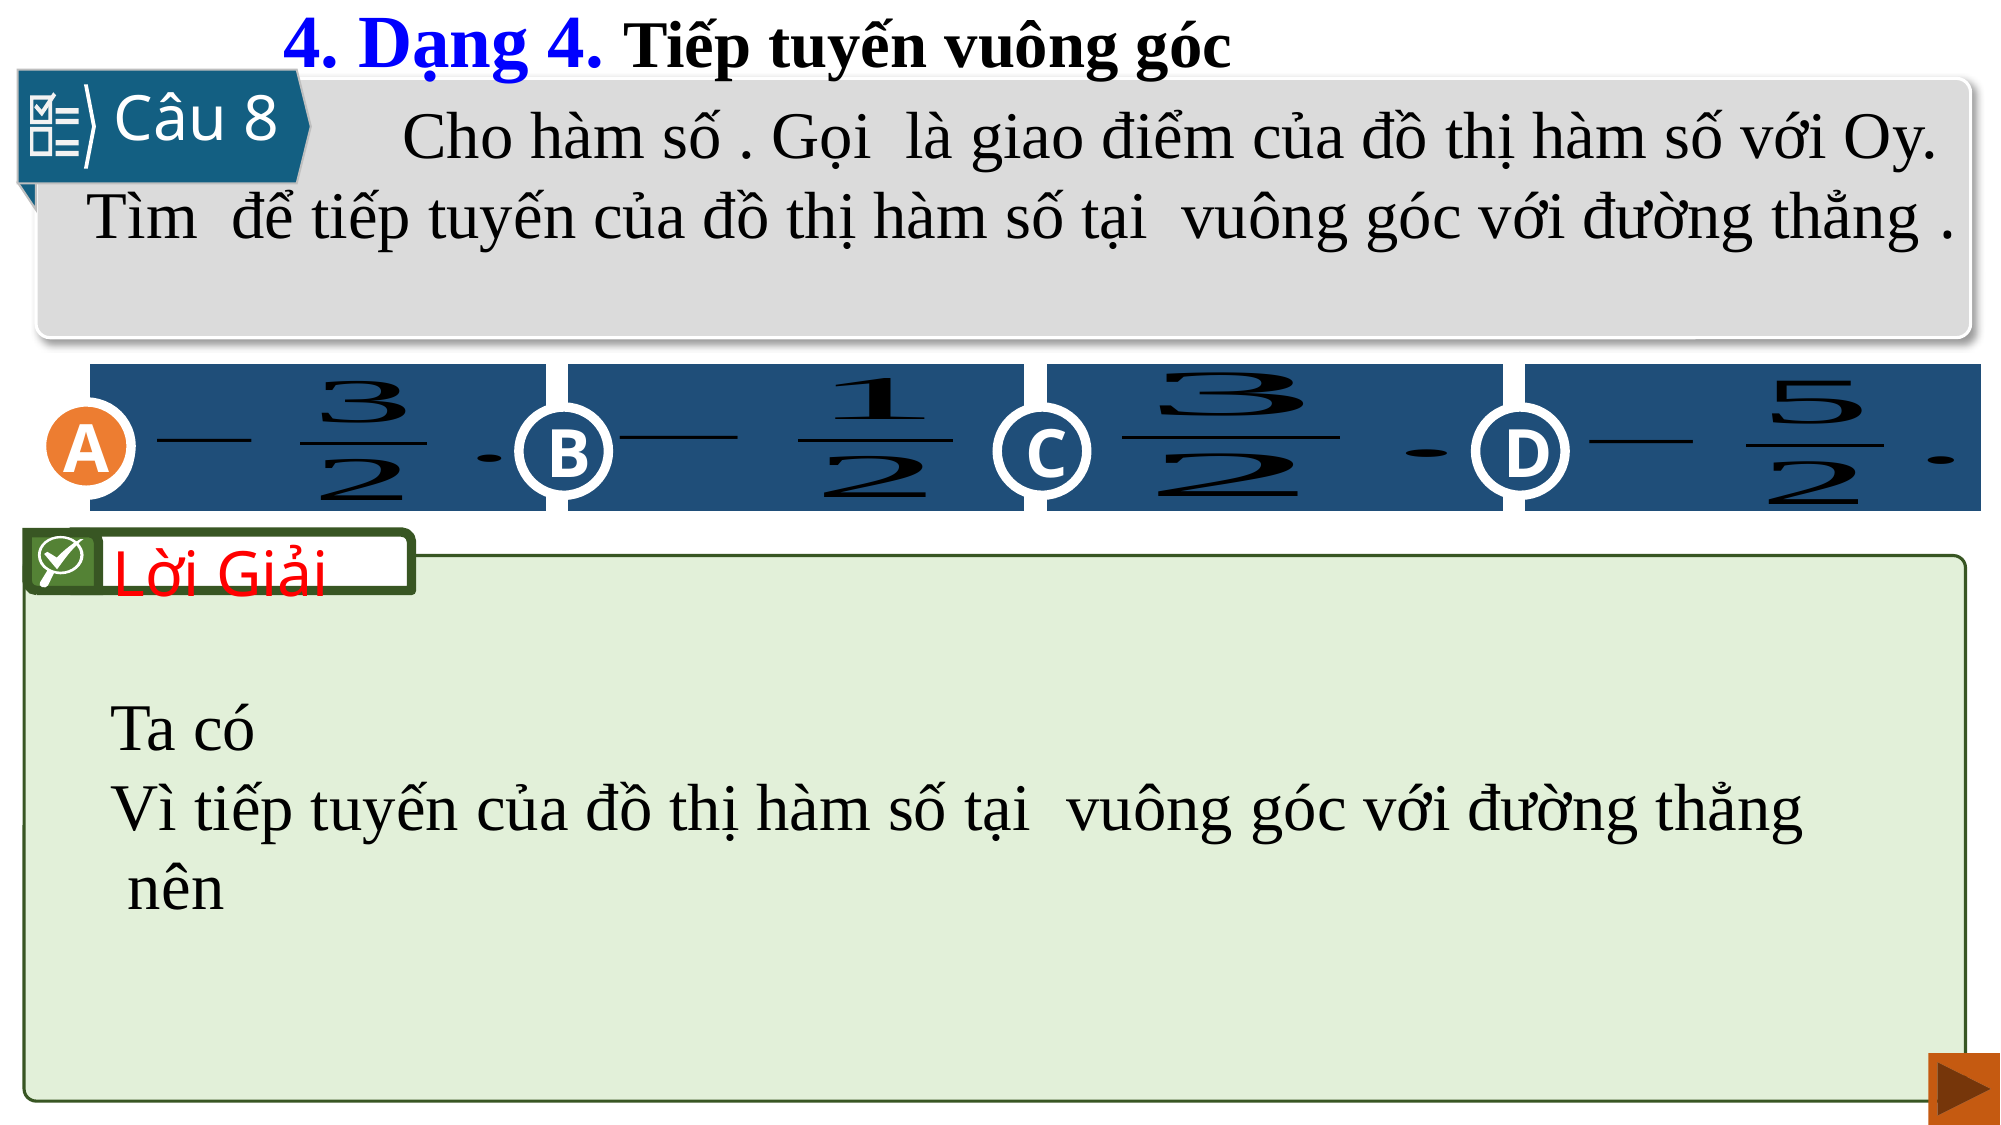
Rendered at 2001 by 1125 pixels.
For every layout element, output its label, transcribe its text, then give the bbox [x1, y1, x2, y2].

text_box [17, 69, 2000, 350]
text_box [24, 526, 1966, 1102]
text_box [40, 359, 1983, 521]
text_box 4. Dạng 4. Tiếp tuyến vuông góc [275, 0, 1241, 69]
text_box [1927, 1052, 2000, 1125]
